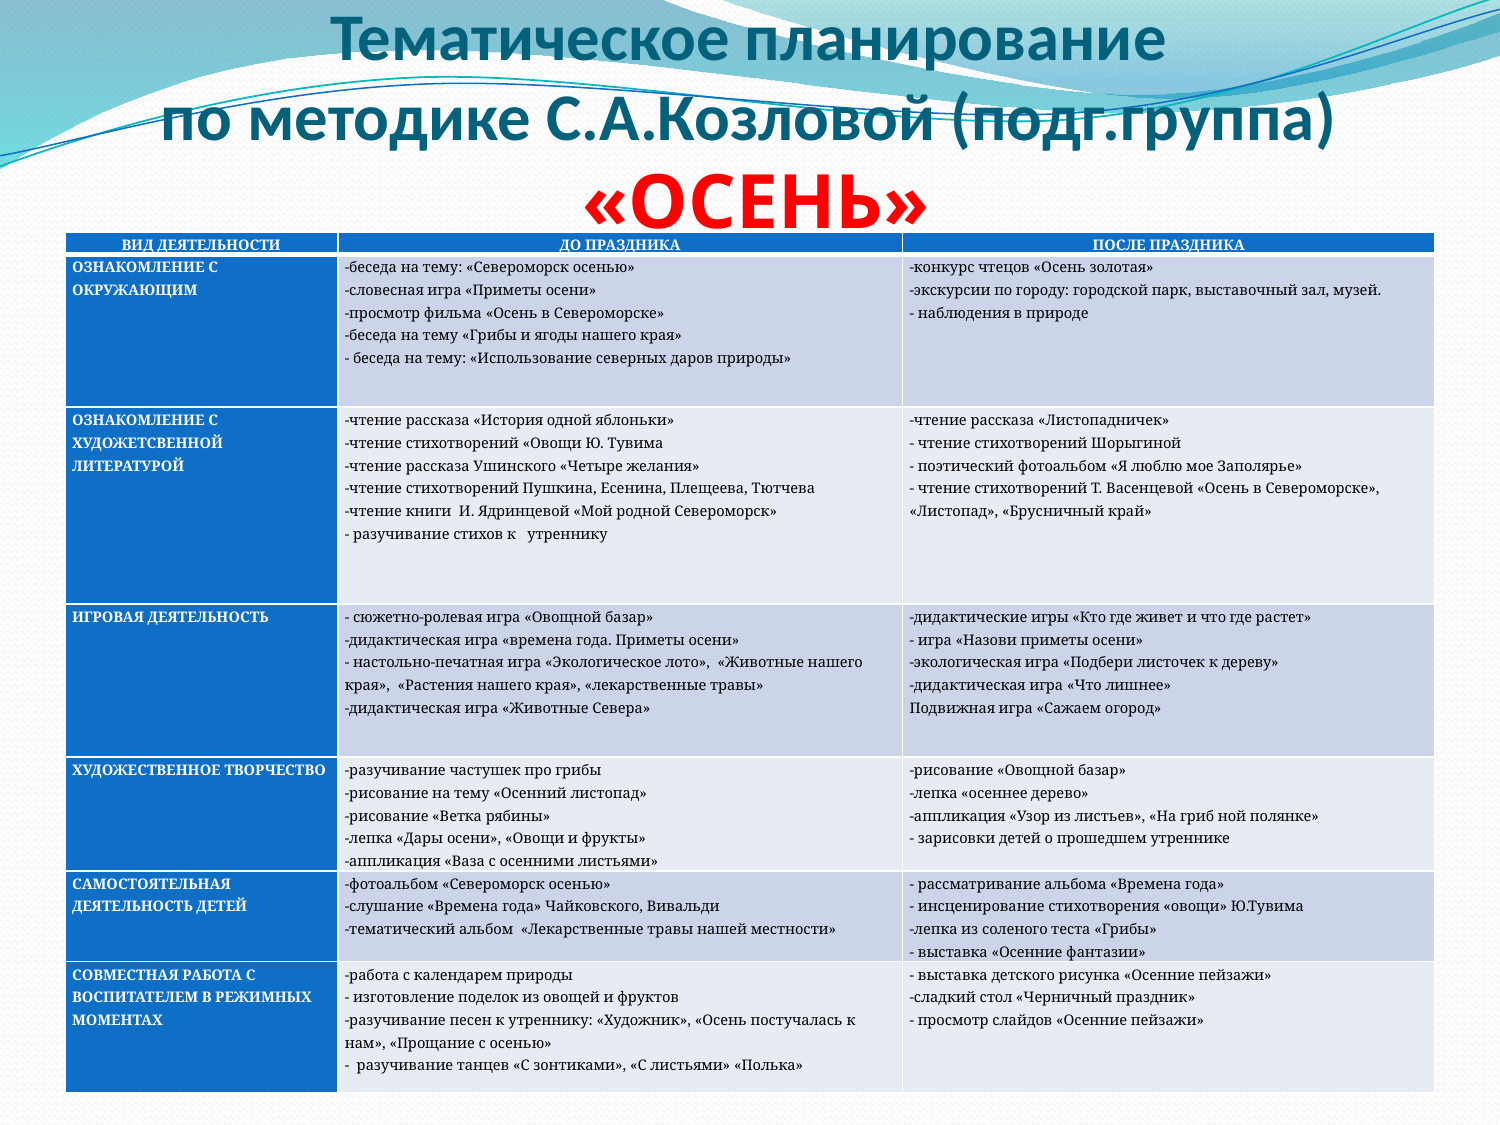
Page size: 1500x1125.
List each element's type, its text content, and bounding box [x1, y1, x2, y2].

table_cell - рассматривание альбома «Времена года» - инсценирование стихотворения «овощи» Ю.Тувима -лепка из соленого теста «Грибы» - выставка «Осенние фантазии» [903, 872, 1434, 961]
table_cell -дидактические игры «Кто где живет и что где растет» - игра «Назови приметы осени» -экологическая игра «Подбери листочек к дереву» -дидактическая игра «Что лишнее» Подвижная игра «Сажаем огород» [903, 605, 1434, 756]
table_cell ИГРОВАЯ ДЕЯТЕЛЬНОСТЬ [66, 605, 337, 756]
table_header ПОСЛЕ ПРАЗДНИКА [903, 233, 1434, 252]
table_cell ОЗНАКОМЛЕНИЕ С ОКРУЖАЮЩИМ [66, 257, 337, 406]
table_cell ХУДОЖЕСТВЕННОЕ ТВОРЧЕСТВО [66, 758, 337, 870]
table_cell -рисование «Овощной базар» -лепка «осеннее дерево» -аппликация «Узор из листьев», «На гриб ной полянке» - зарисовки детей о прошедшем утреннике [903, 758, 1434, 870]
table_cell САМОСТОЯТЕЛЬНАЯ ДЕЯТЕЛЬНОСТЬ ДЕТЕЙ [66, 872, 337, 961]
table_cell -беседа на тему: «Североморск осенью» -словесная игра «Приметы осени» -просмотр фильма «Осень в Североморске» -беседа на тему «Грибы и ягоды нашего края» - беседа на тему: «Использование северных даров природы» [339, 257, 902, 406]
title Тематическое планирование по методике С.А.Козловой (подг.группа) «ОСЕНЬ» [75, 30, 1438, 244]
table_cell -разучивание частушек про грибы -рисование на тему «Осенний листопад» -рисование «Ветка рябины» -лепка «Дары осени», «Овощи и фрукты» -аппликация «Ваза с осенними листьями» [339, 758, 902, 870]
table_cell -работа с календарем природы - изготовление поделок из овощей и фруктов -разучивание песен к утреннику: «Художник», «Осень постучалась к нам», «Прощание с осенью» - разучивание танцев «С зонтиками», «С листьями» «Полька» [339, 962, 902, 1092]
table_cell СОВМЕСТНАЯ РАБОТА С ВОСПИТАТЕЛЕМ В РЕЖИМНЫХ МОМЕНТАХ [66, 962, 337, 1092]
table_cell - выставка детского рисунка «Осенние пейзажи» -сладкий стол «Черничный праздник» - просмотр слайдов «Осенние пейзажи» [903, 962, 1434, 1092]
table_cell - сюжетно-ролевая игра «Овощной базар» -дидактическая игра «времена года. Приметы осени» - настольно-печатная игра «Экологическое лото», «Животные нашего края», «Растения нашего края», «лекарственные травы» -дидактическая игра «Животные Севера» [339, 605, 902, 756]
table_cell -чтение рассказа «Листопадничек» - чтение стихотворений Шорыгиной - поэтический фотоальбом «Я люблю мое Заполярье» - чтение стихотворений Т. Васенцевой «Осень в Североморске», «Листопад», «Брусничный край» [903, 408, 1434, 603]
table_cell -фотоальбом «Североморск осенью» -слушание «Времена года» Чайковского, Вивальди -тематический альбом «Лекарственные травы нашей местности» [339, 872, 902, 961]
table_cell -конкурс чтецов «Осень золотая» -экскурсии по городу: городской парк, выставочный зал, музей. - наблюдения в природе [903, 257, 1434, 406]
table_header ВИД ДЕЯТЕЛЬНОСТИ [66, 233, 337, 252]
table_cell ОЗНАКОМЛЕНИЕ С ХУДОЖЕТСВЕННОЙ ЛИТЕРАТУРОЙ [66, 408, 337, 603]
table_cell -чтение рассказа «История одной яблоньки» -чтение стихотворений «Овощи Ю. Тувима -чтение рассказа Ушинского «Четыре желания» -чтение стихотворений Пушкина, Есенина, Плещеева, Тютчева -чтение книги И. Ядринцевой «Мой родной Североморск» - разучивание стихов к утреннику [339, 408, 902, 603]
table_header ДО ПРАЗДНИКА [339, 233, 902, 252]
